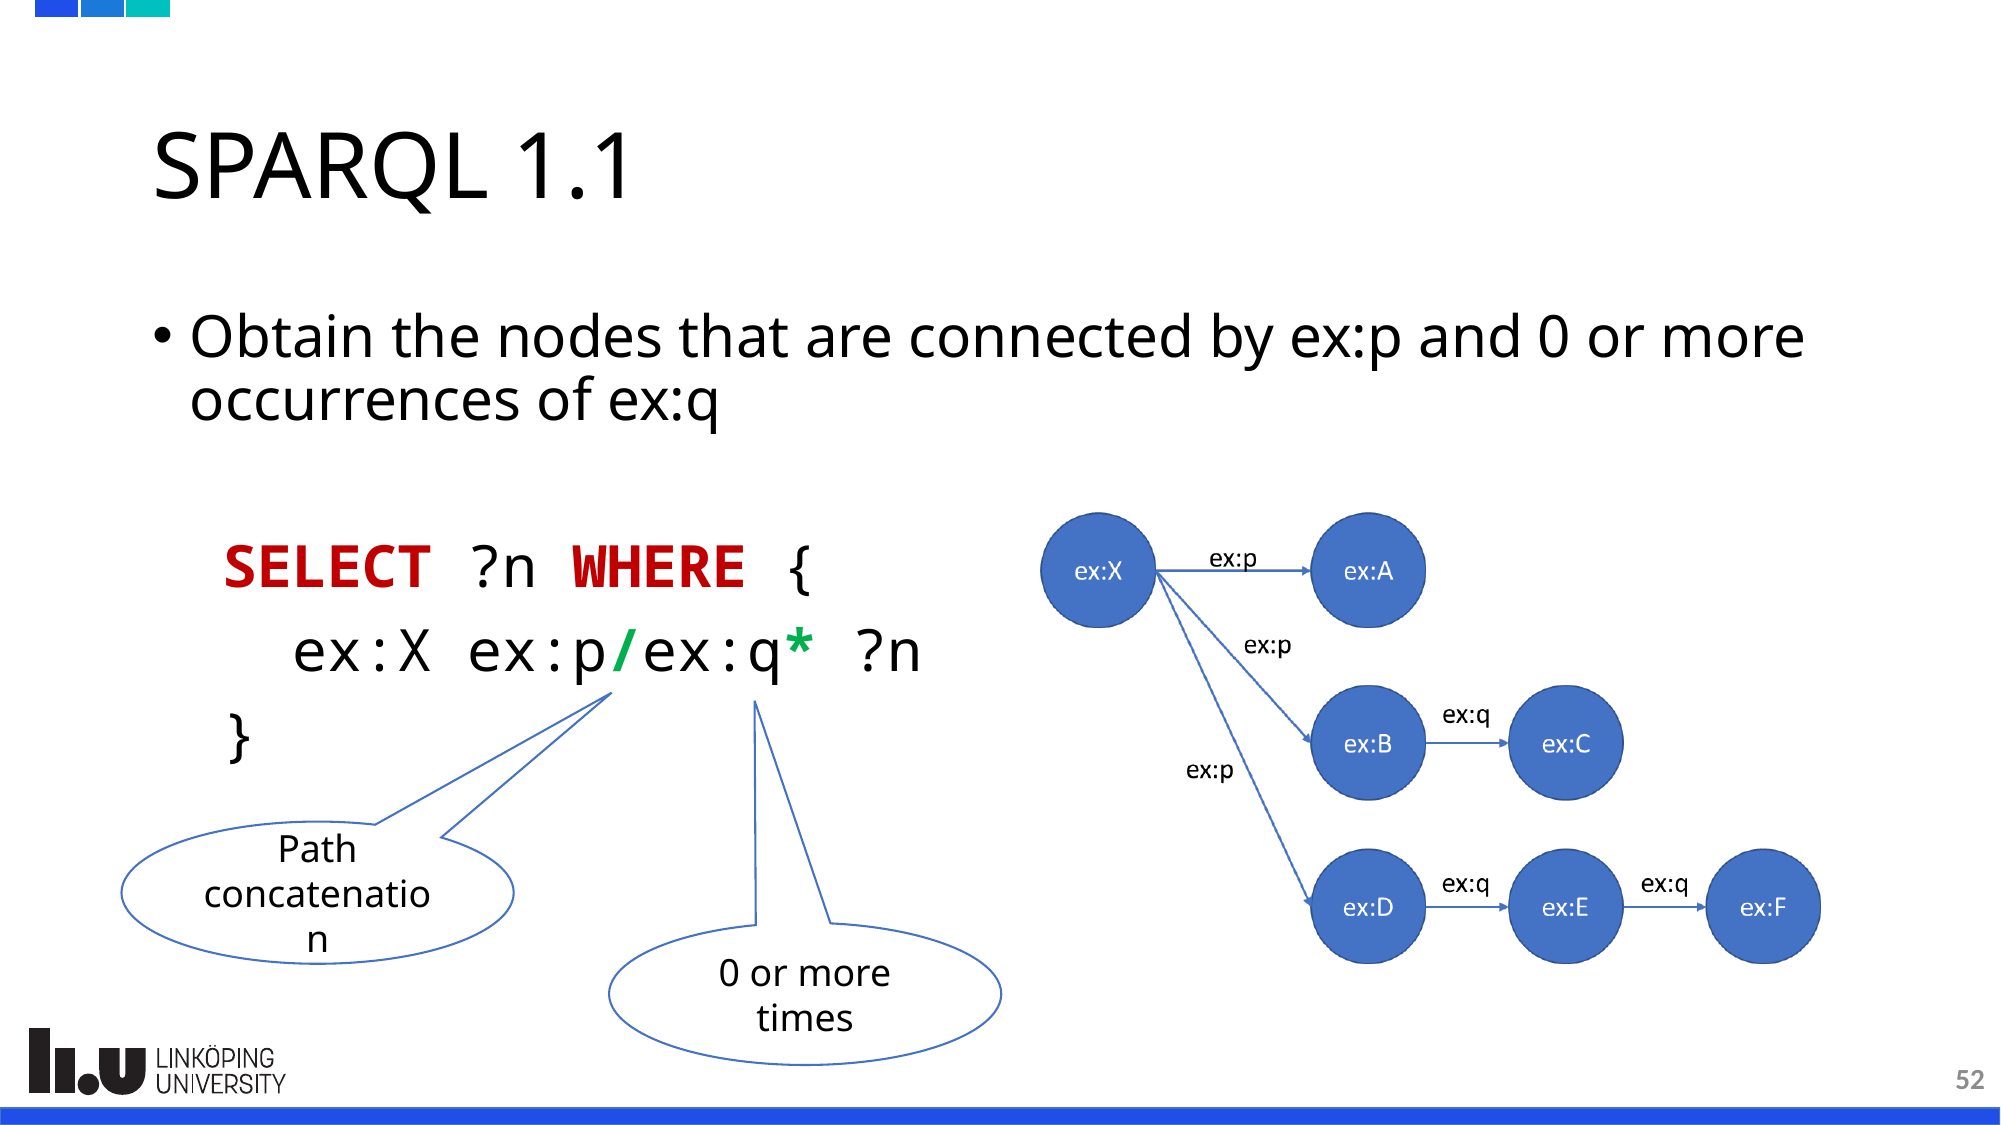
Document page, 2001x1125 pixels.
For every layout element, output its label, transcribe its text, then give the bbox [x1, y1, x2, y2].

list Obtain the nodes that are connected by ex:p and 0 or more occurrences of ex:q SELECT ?n WHERE { ex:X ex:p/ex:q* ?n } [137, 299, 1863, 1014]
slide_number 52 [1550, 1047, 2000, 1108]
text_box Path concatenation [120, 691, 613, 965]
picture [1040, 512, 1821, 964]
text_box 0 or more times [607, 700, 1003, 1067]
title SPARQL 1.1 [137, 59, 1863, 278]
